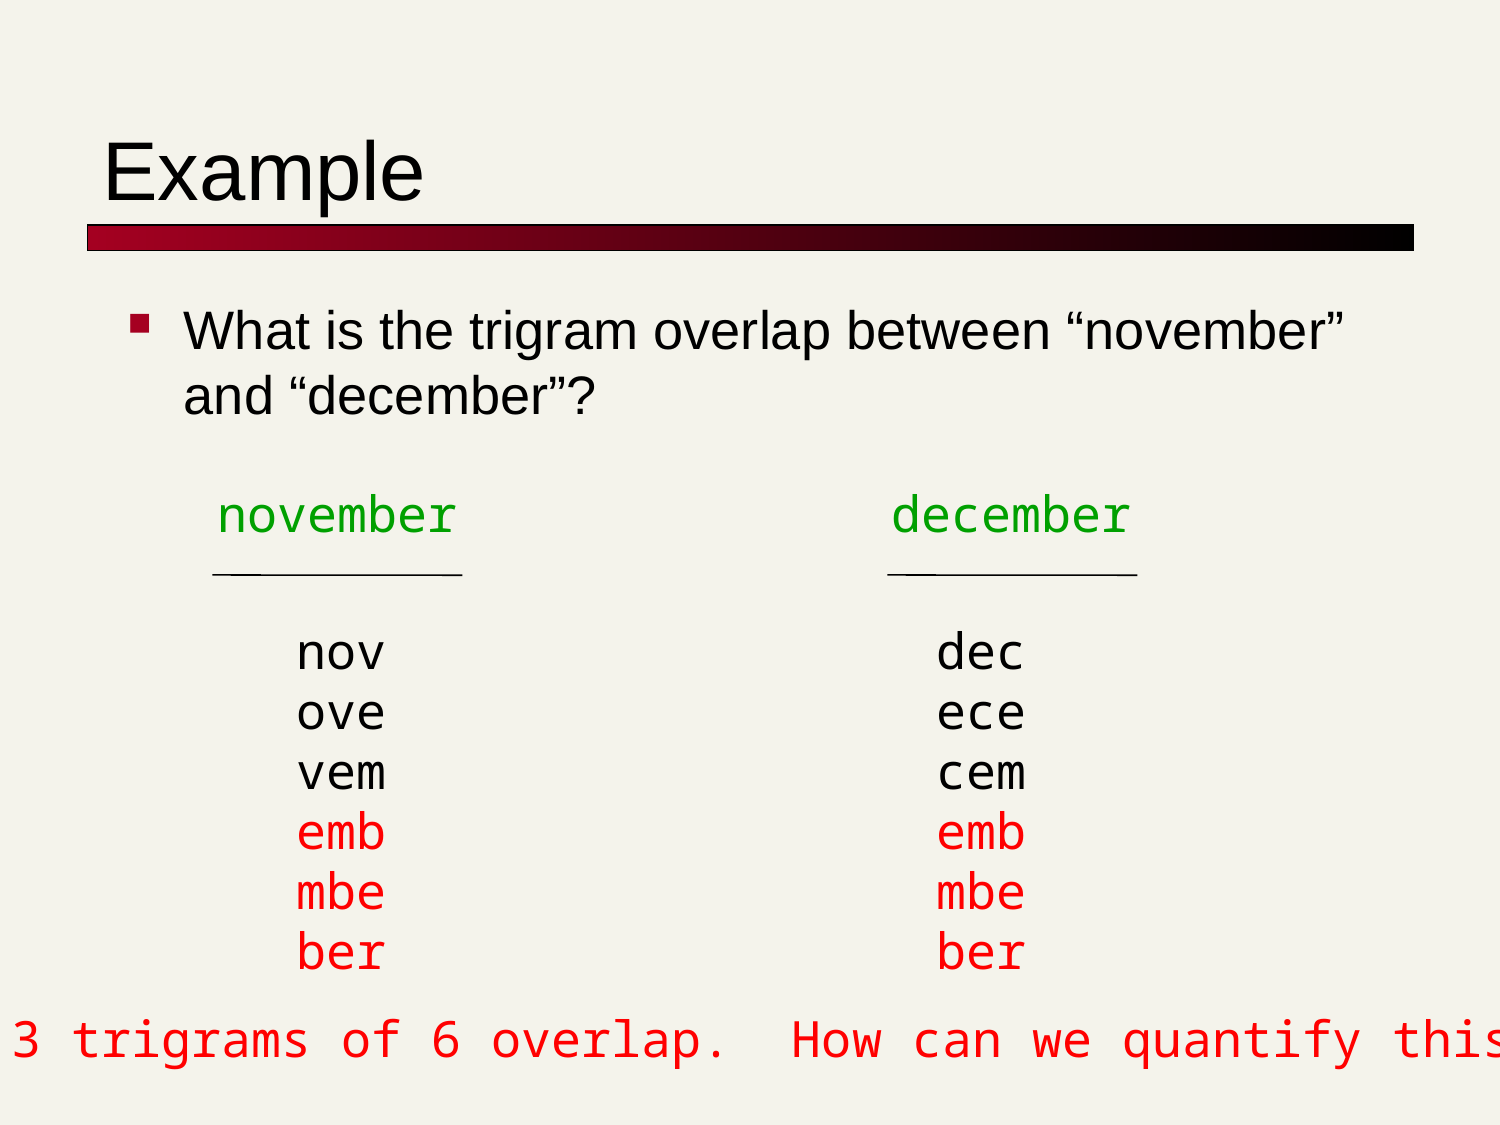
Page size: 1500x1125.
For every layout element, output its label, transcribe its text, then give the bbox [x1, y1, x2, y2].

list What is the trigram overlap between “november” and “december”? [112, 287, 1388, 463]
text_box nov ove vem emb mbe ber [281, 612, 402, 988]
title Example [87, 62, 1413, 226]
text_box november [202, 474, 473, 550]
text_box dec ece cem emb mbe ber [921, 612, 1042, 988]
text_box 3 trigrams of 6 overlap. How can we quantify this? [0, 999, 1500, 1075]
text_box december [876, 474, 1146, 550]
